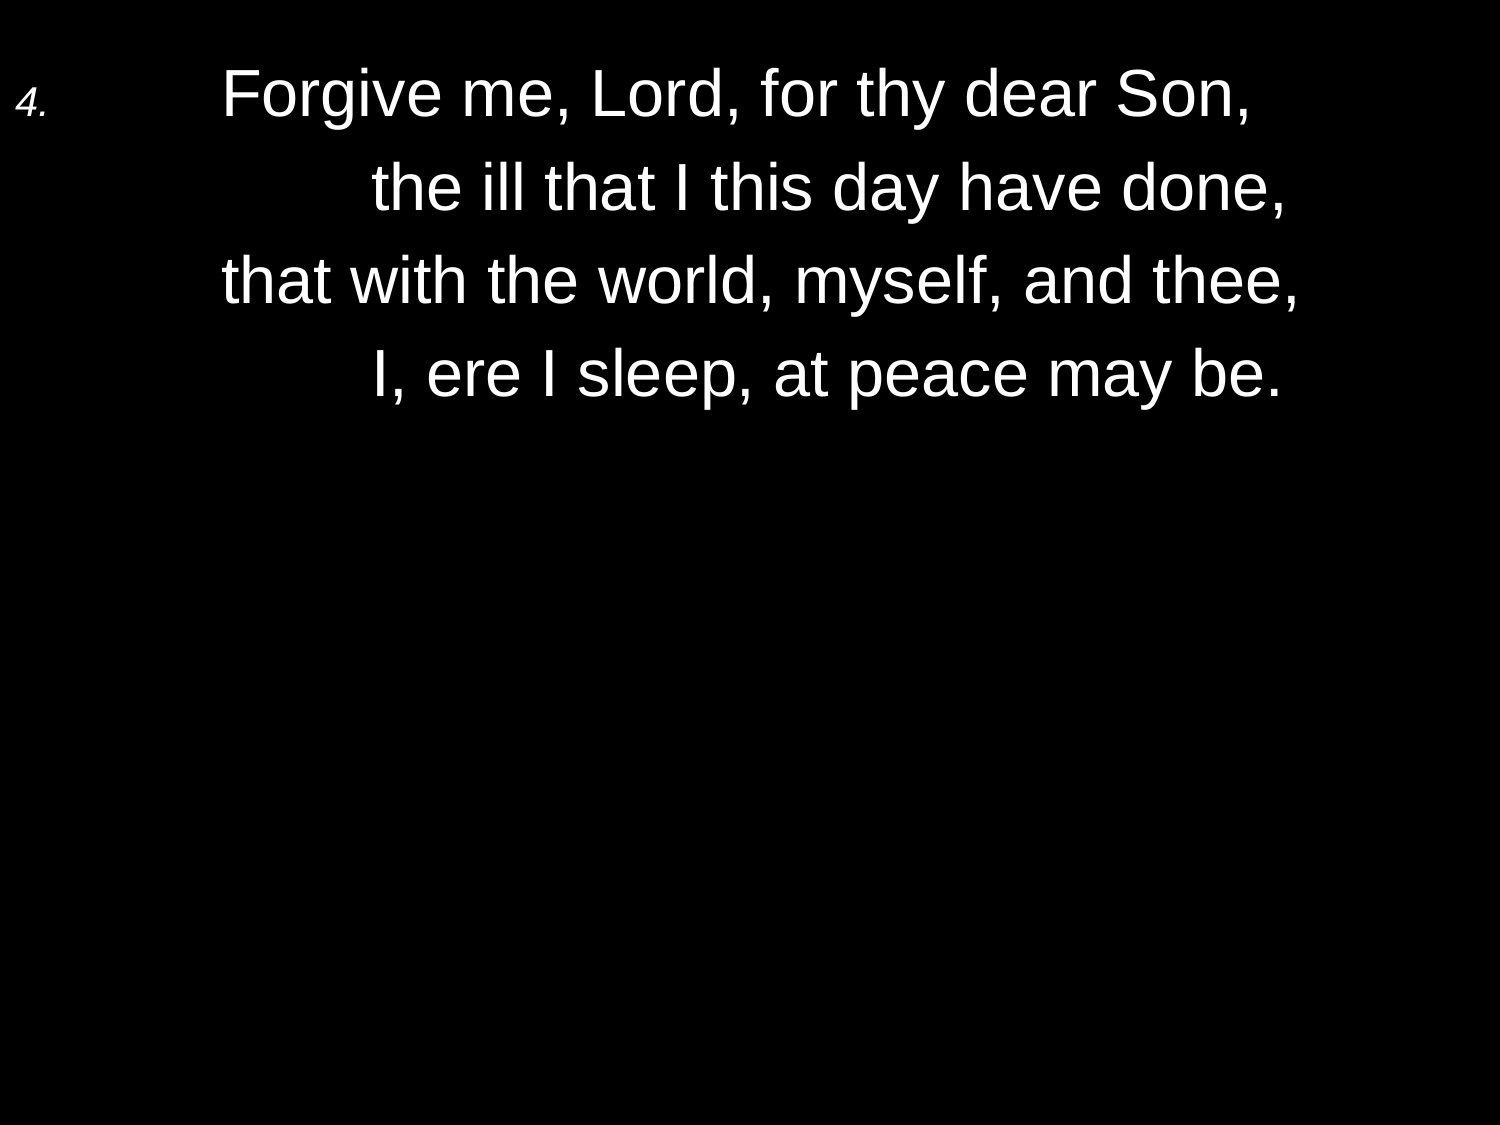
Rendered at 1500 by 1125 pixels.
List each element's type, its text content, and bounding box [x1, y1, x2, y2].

list 4. Forgive me, Lord, for thy dear Son, the ill that I this day have done, that with the world, myself, and thee, I, ere I sleep, at peace may be. [0, 42, 1500, 1047]
